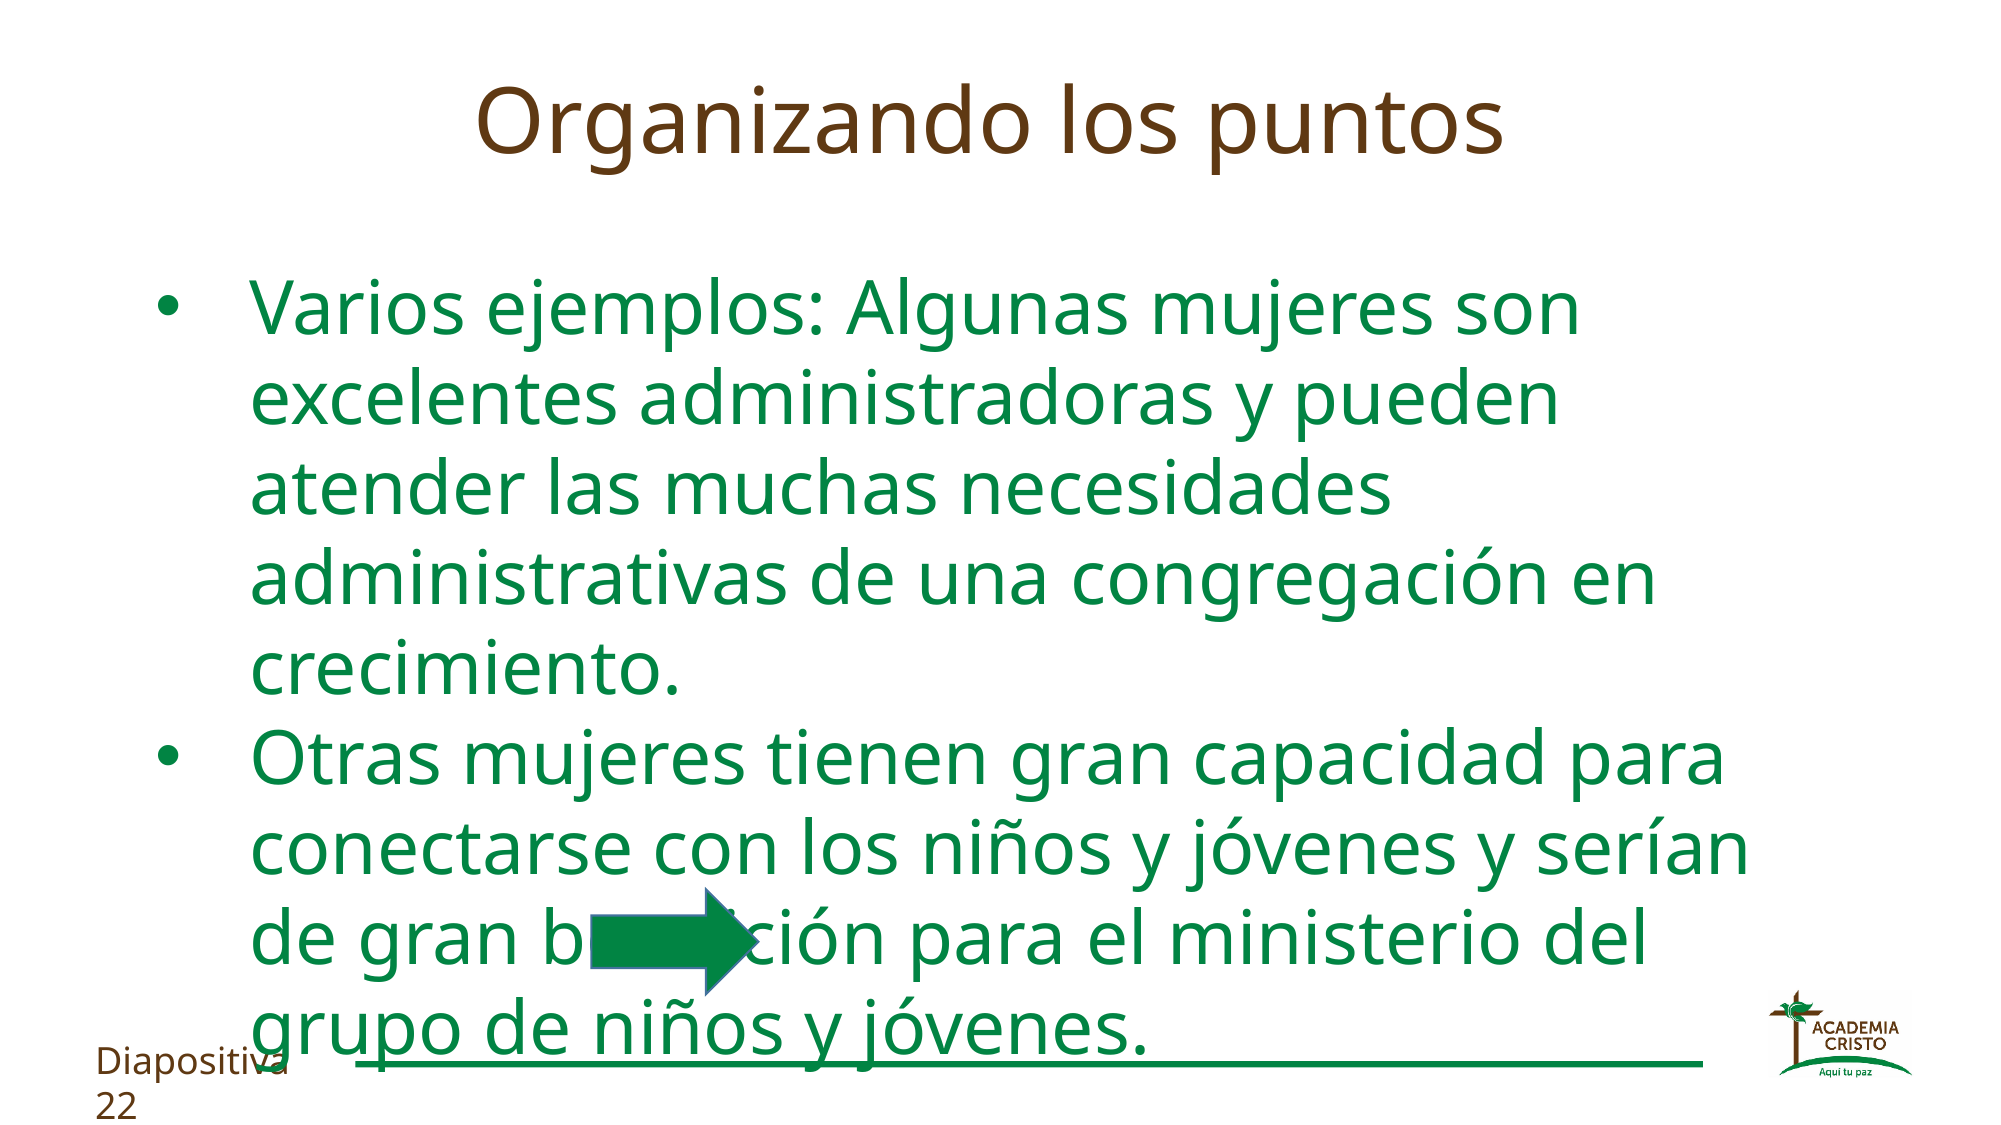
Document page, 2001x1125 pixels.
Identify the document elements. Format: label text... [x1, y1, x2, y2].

text_box Varios ejemplos: Algunas mujeres son excelentes administradoras y pueden atender las muchas necesidades administrativas de una congregación en crecimiento. Otras mujeres tienen gran capacidad para conectarse con los niños y jóvenes y serían de gran bendición para el ministerio del grupo de niños y jóvenes. [140, 252, 1857, 1077]
text_box Organizando los puntos [140, 54, 1841, 180]
text_box Diapositiva 22 [80, 1029, 333, 1125]
picture [1760, 984, 1922, 1091]
text_box [590, 886, 760, 997]
